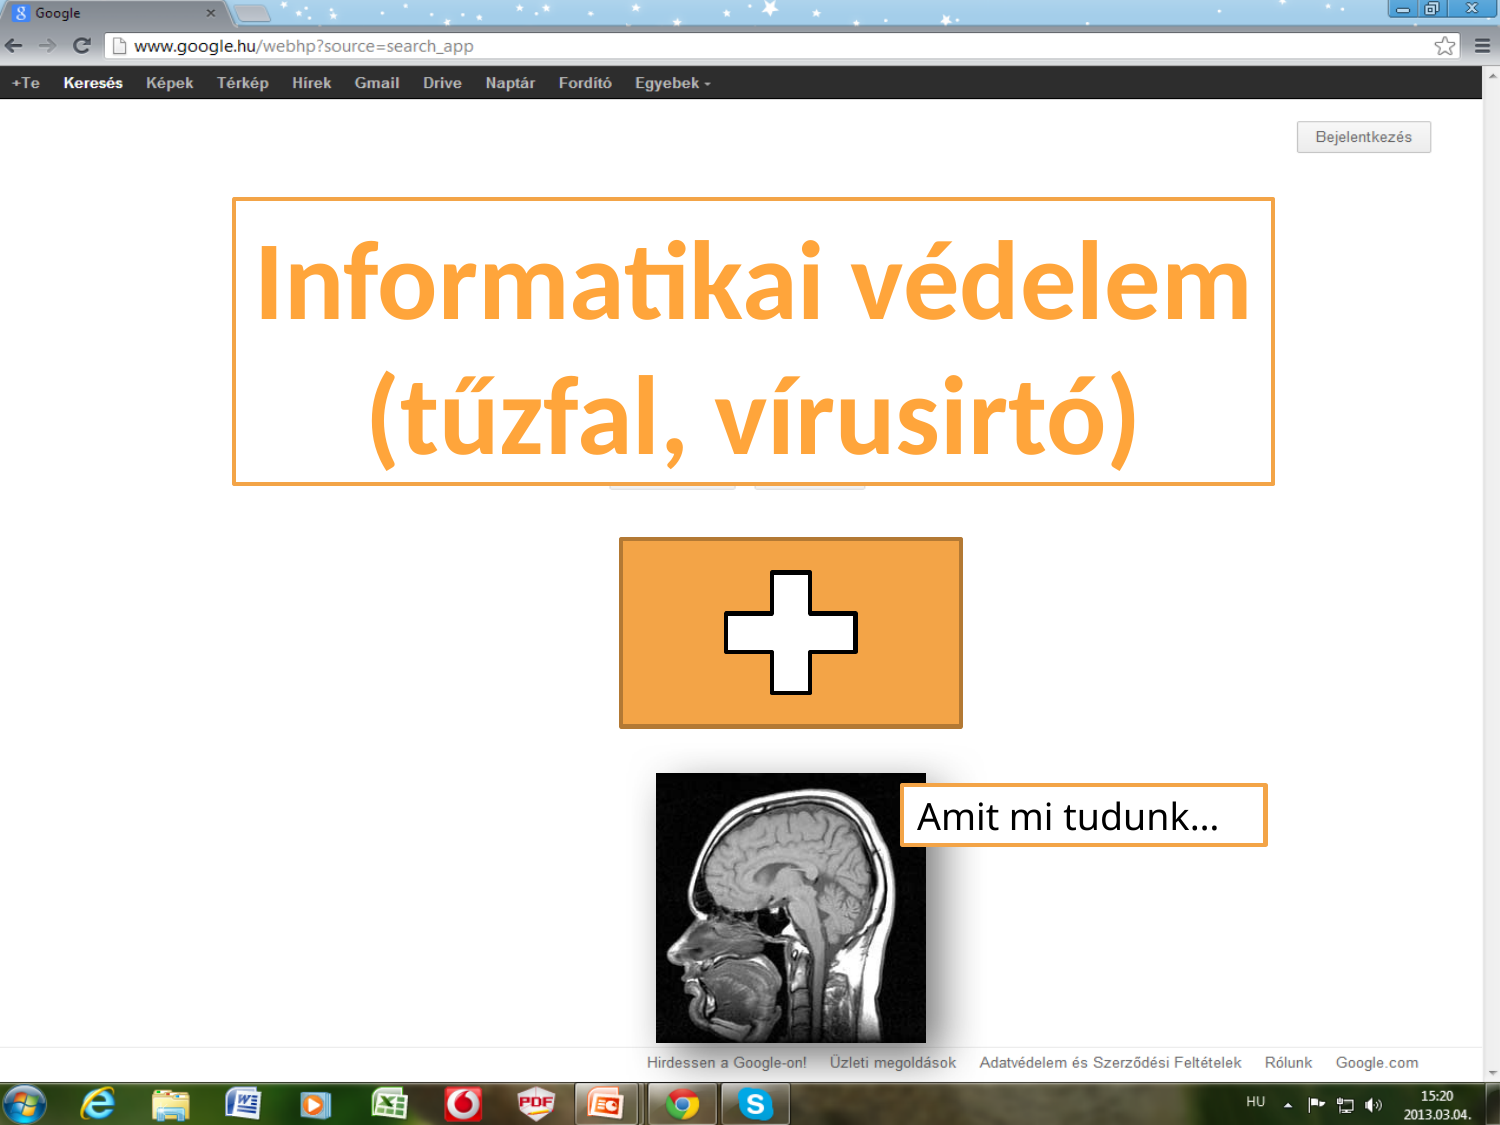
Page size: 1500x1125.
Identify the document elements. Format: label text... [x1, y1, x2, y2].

picture [0, 0, 1500, 1125]
text_box [619, 537, 963, 729]
text_box Amit mi tudunk… [931, 783, 1268, 847]
text_box Informatikai védelem (tűzfal, vírusirtó) [232, 197, 1275, 486]
text_box [724, 570, 858, 695]
